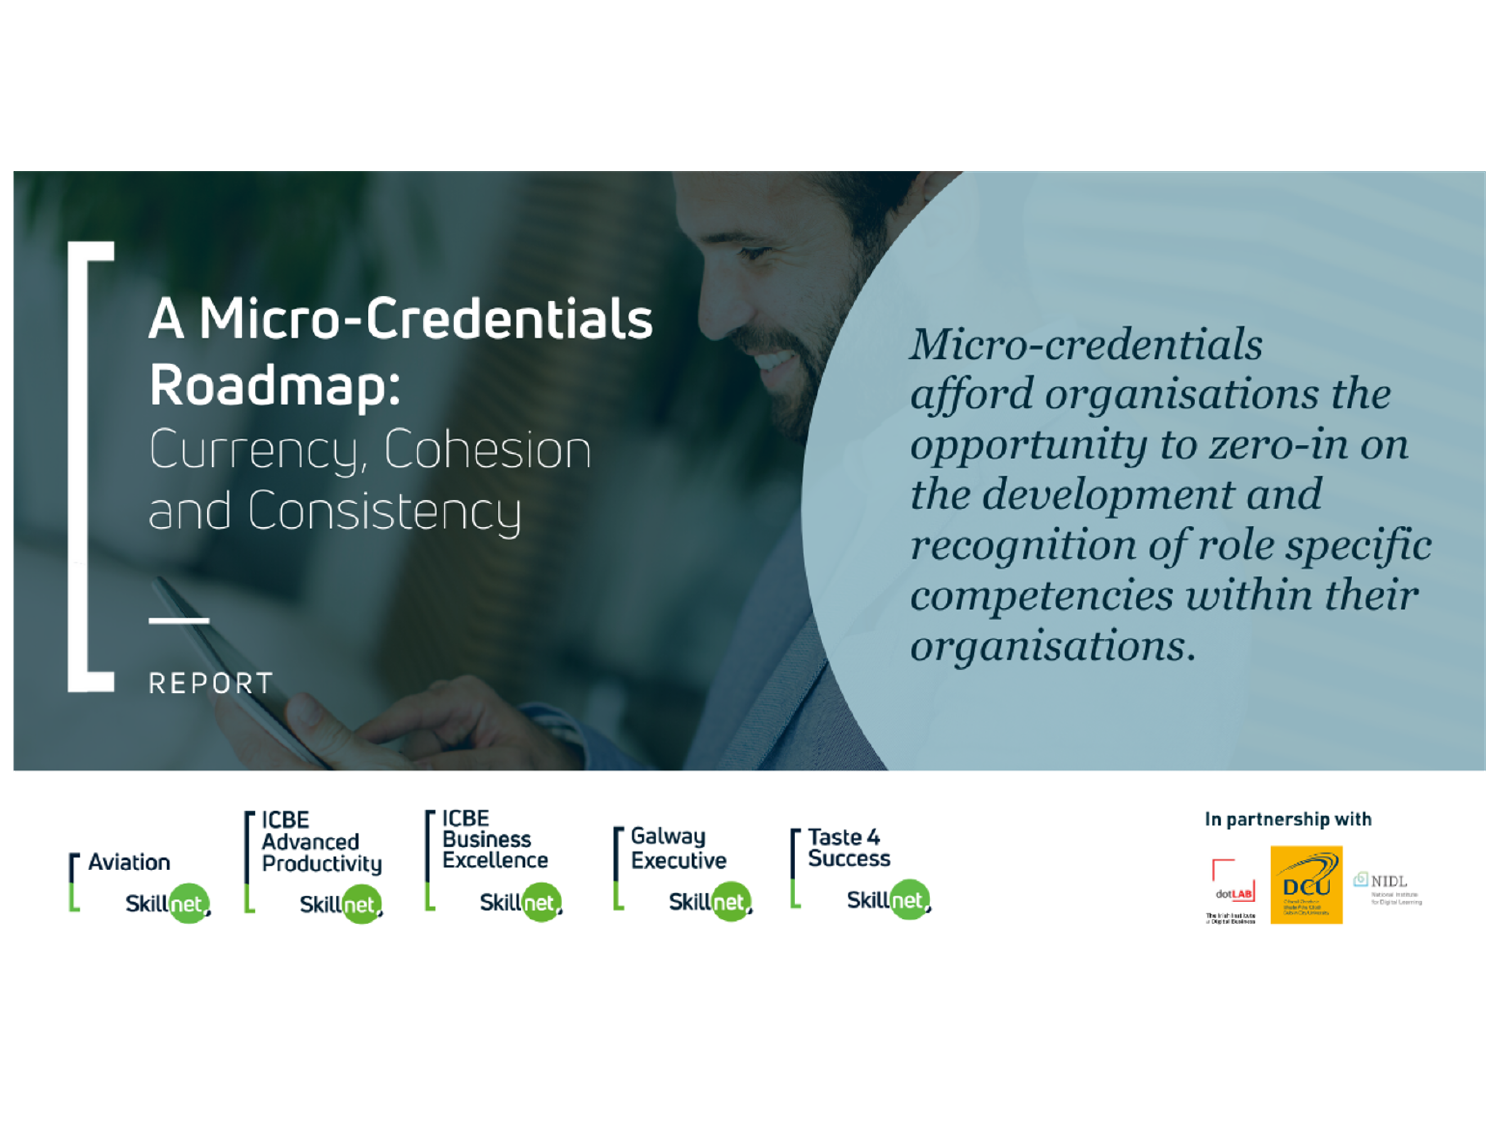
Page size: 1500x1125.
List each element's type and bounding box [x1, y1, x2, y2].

picture [0, 165, 1500, 960]
